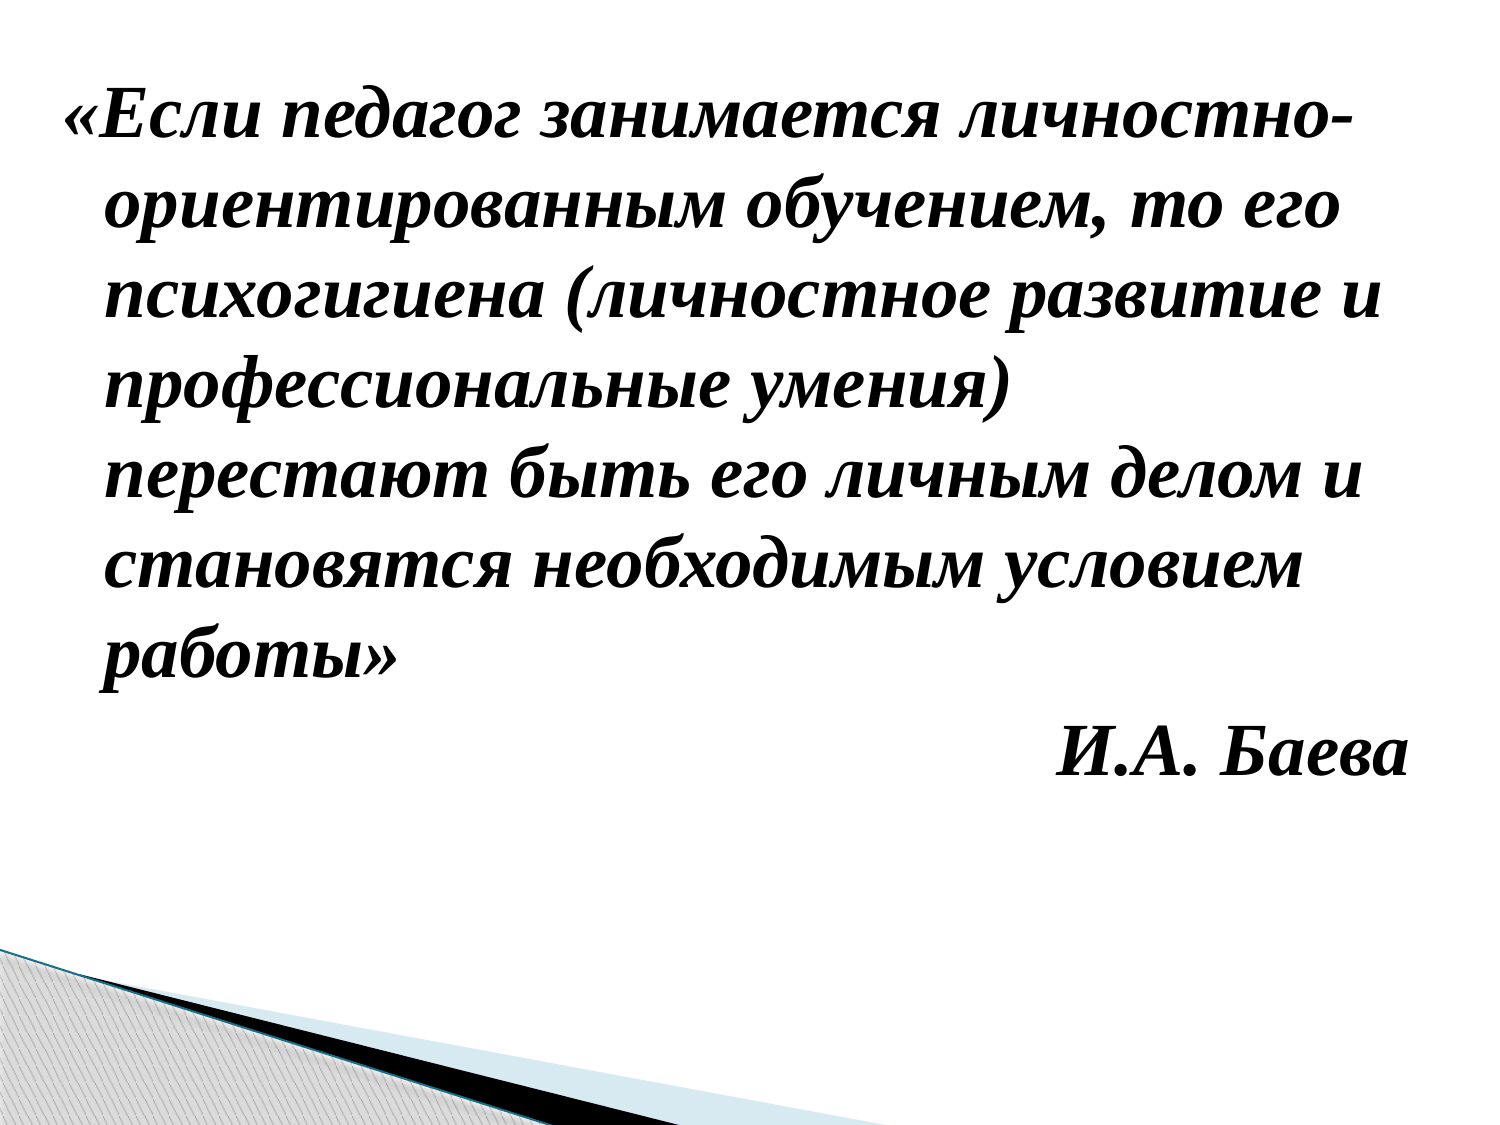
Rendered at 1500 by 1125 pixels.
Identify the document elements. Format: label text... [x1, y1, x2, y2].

list «Если педагог занимается личностно-ориентированным обучением, то его психогигиена (личностное развитие и профессиональные умения) перестают быть его личным делом и становятся необходимым условием работы» И.А. Баева [29, 54, 1426, 986]
